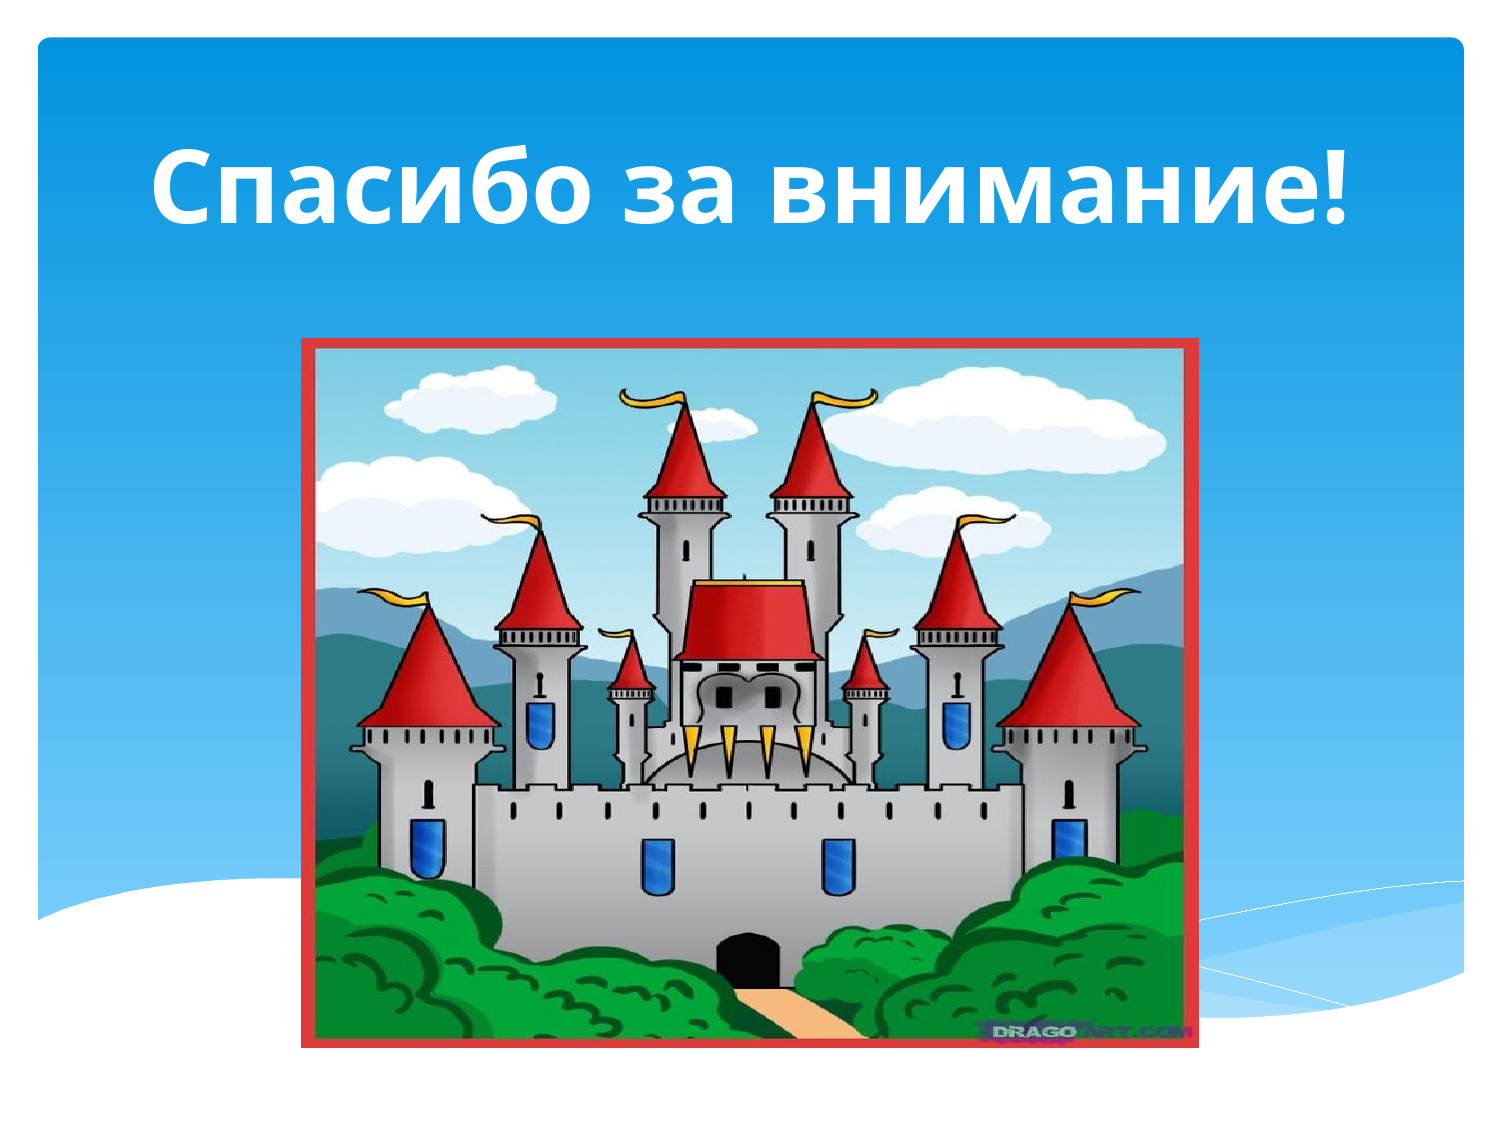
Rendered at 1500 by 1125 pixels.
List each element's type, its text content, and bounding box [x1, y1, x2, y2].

picture [300, 337, 1200, 1049]
title Спасибо за внимание! [112, 101, 1388, 252]
